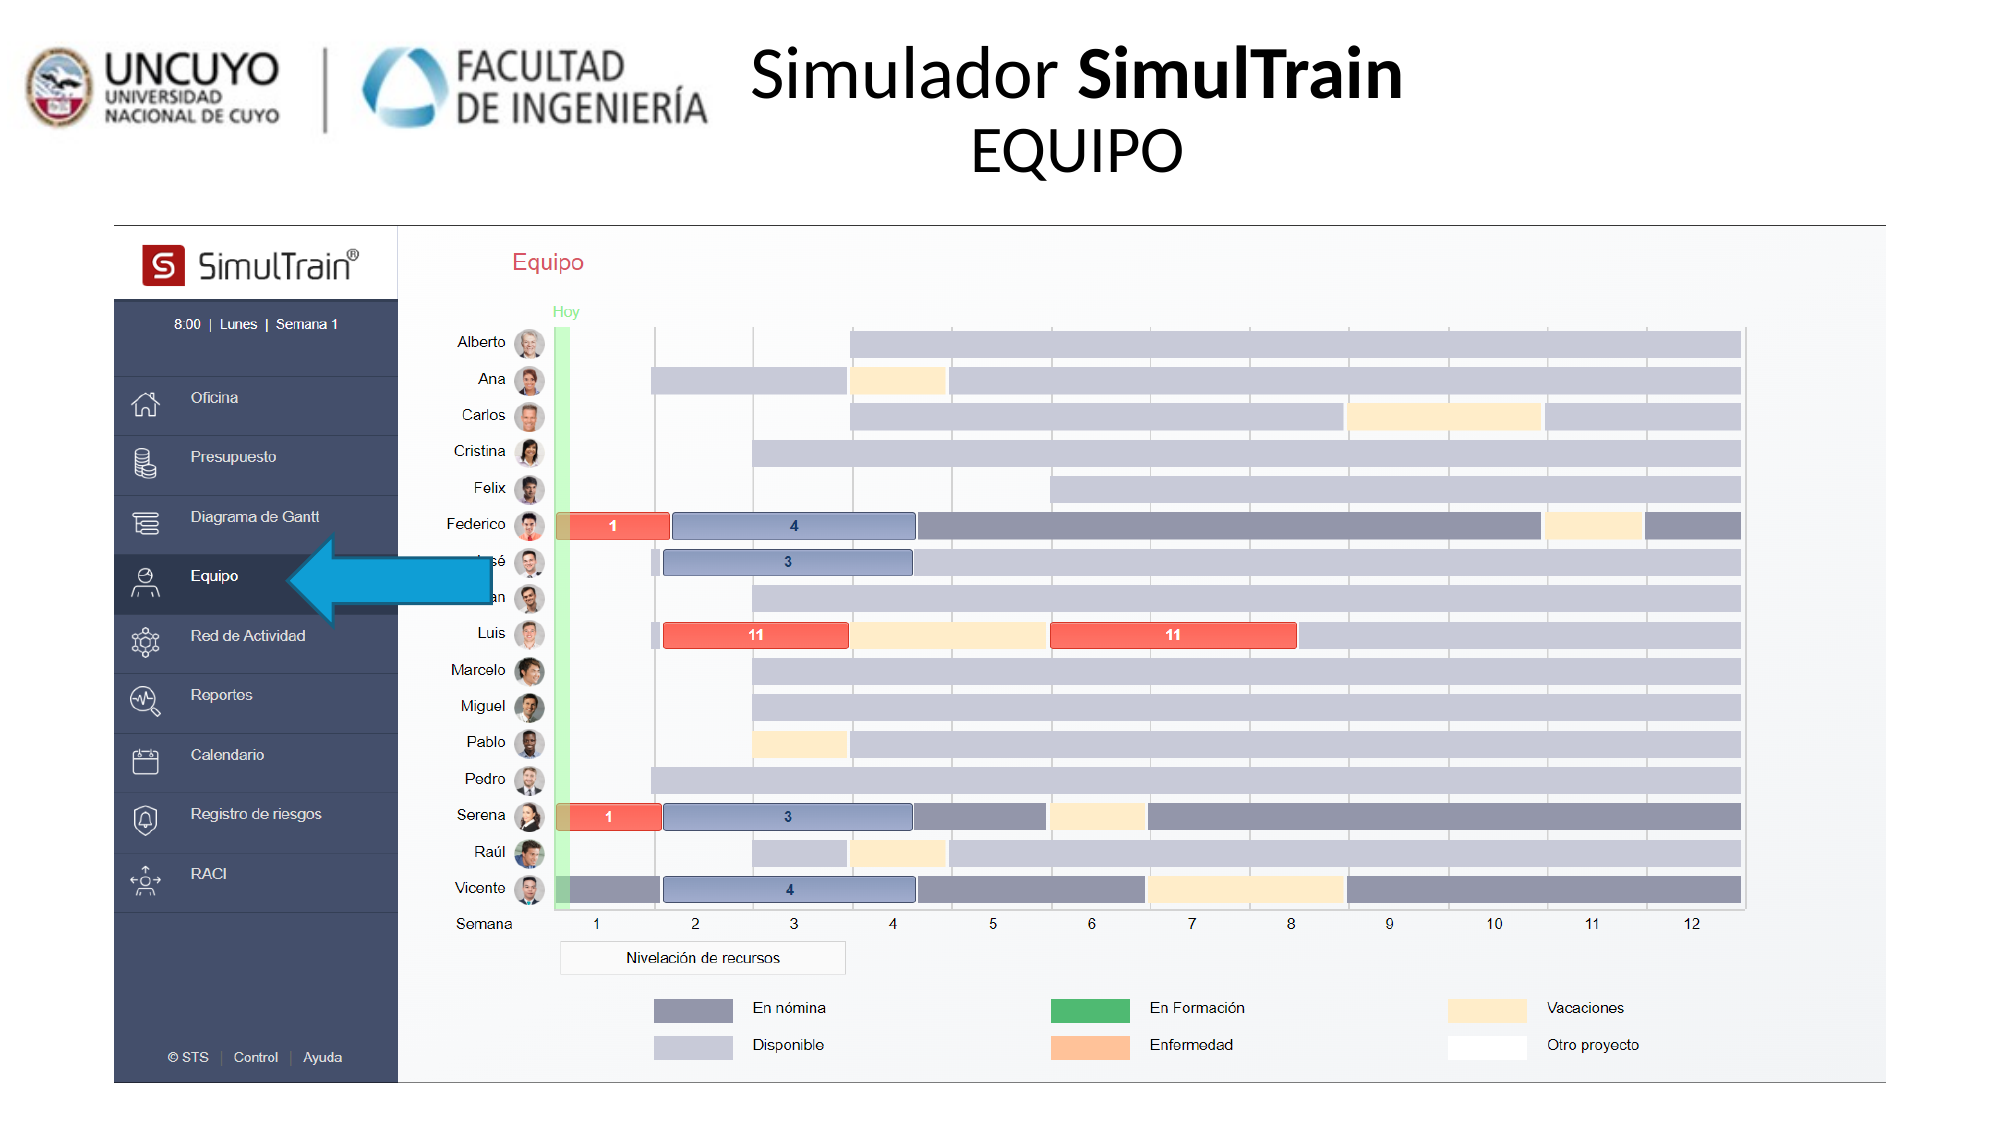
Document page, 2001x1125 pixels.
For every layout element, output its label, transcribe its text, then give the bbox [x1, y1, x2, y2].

title Simulador SimulTrain EQUIPO [665, 22, 1490, 200]
picture [113, 224, 1887, 1084]
picture [6, 12, 718, 165]
